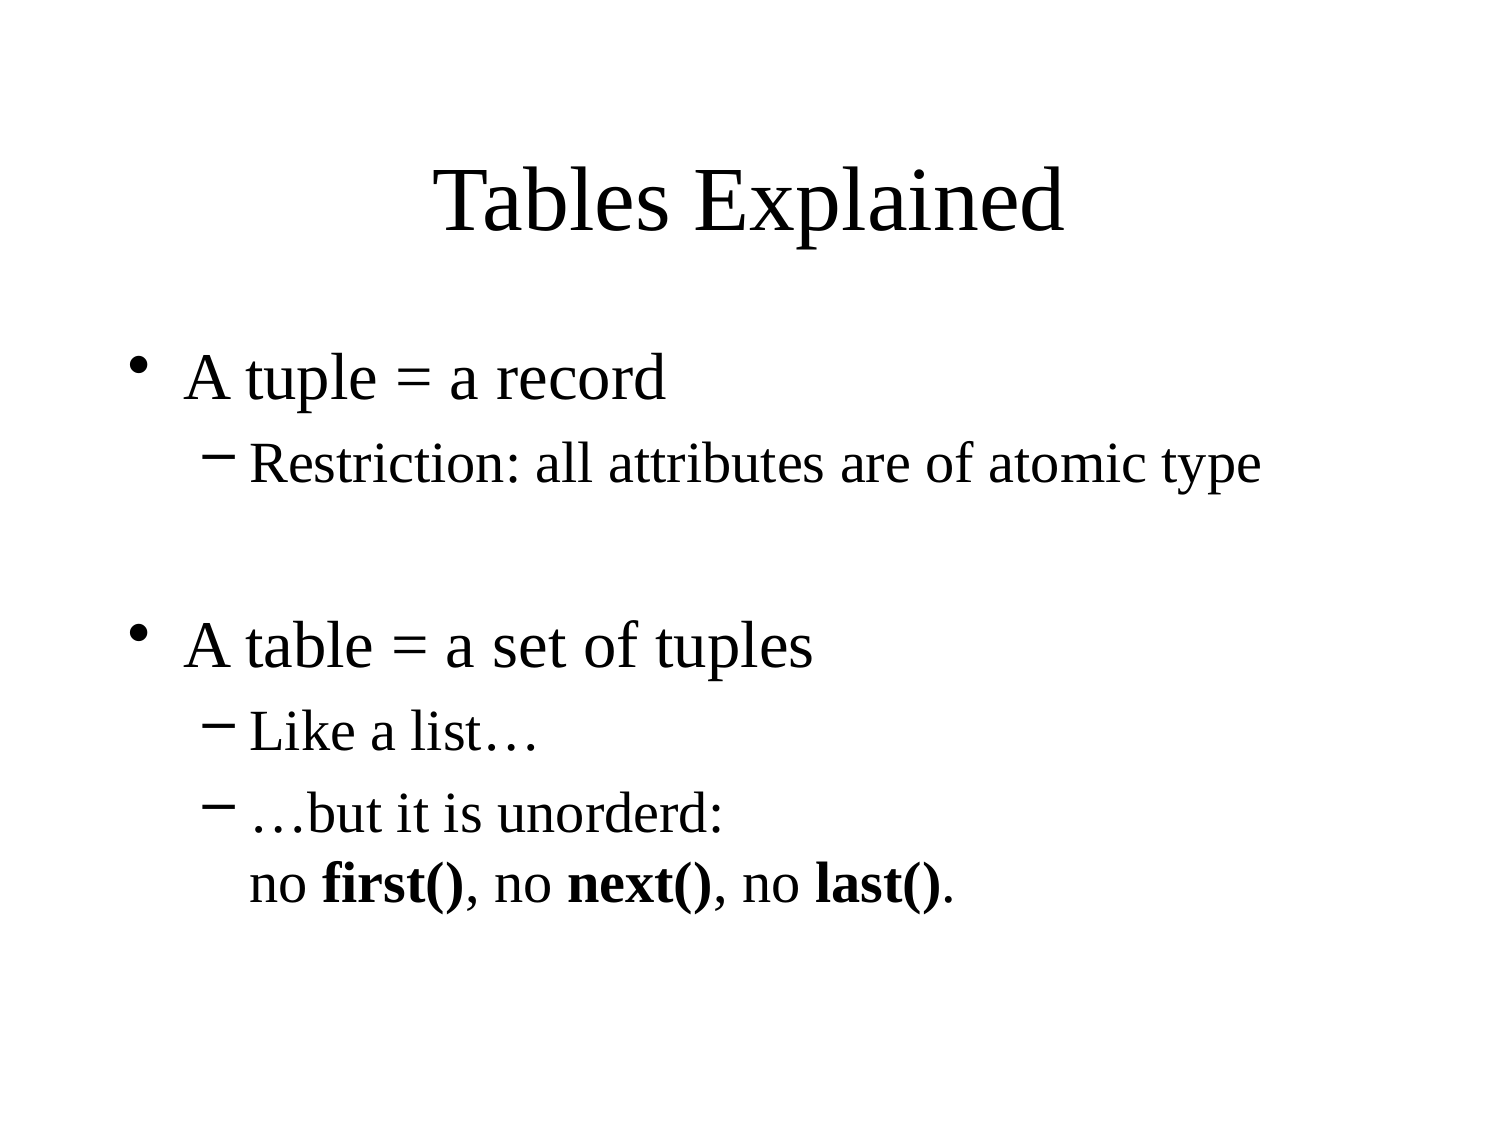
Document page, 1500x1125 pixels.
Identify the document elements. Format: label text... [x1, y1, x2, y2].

title Tables Explained [112, 99, 1388, 288]
list A tuple = a record Restriction: all attributes are of atomic type A table = a set of tuples Like a list… …but it is unorderd: no first(), no next(), no last(). [112, 324, 1388, 1001]
